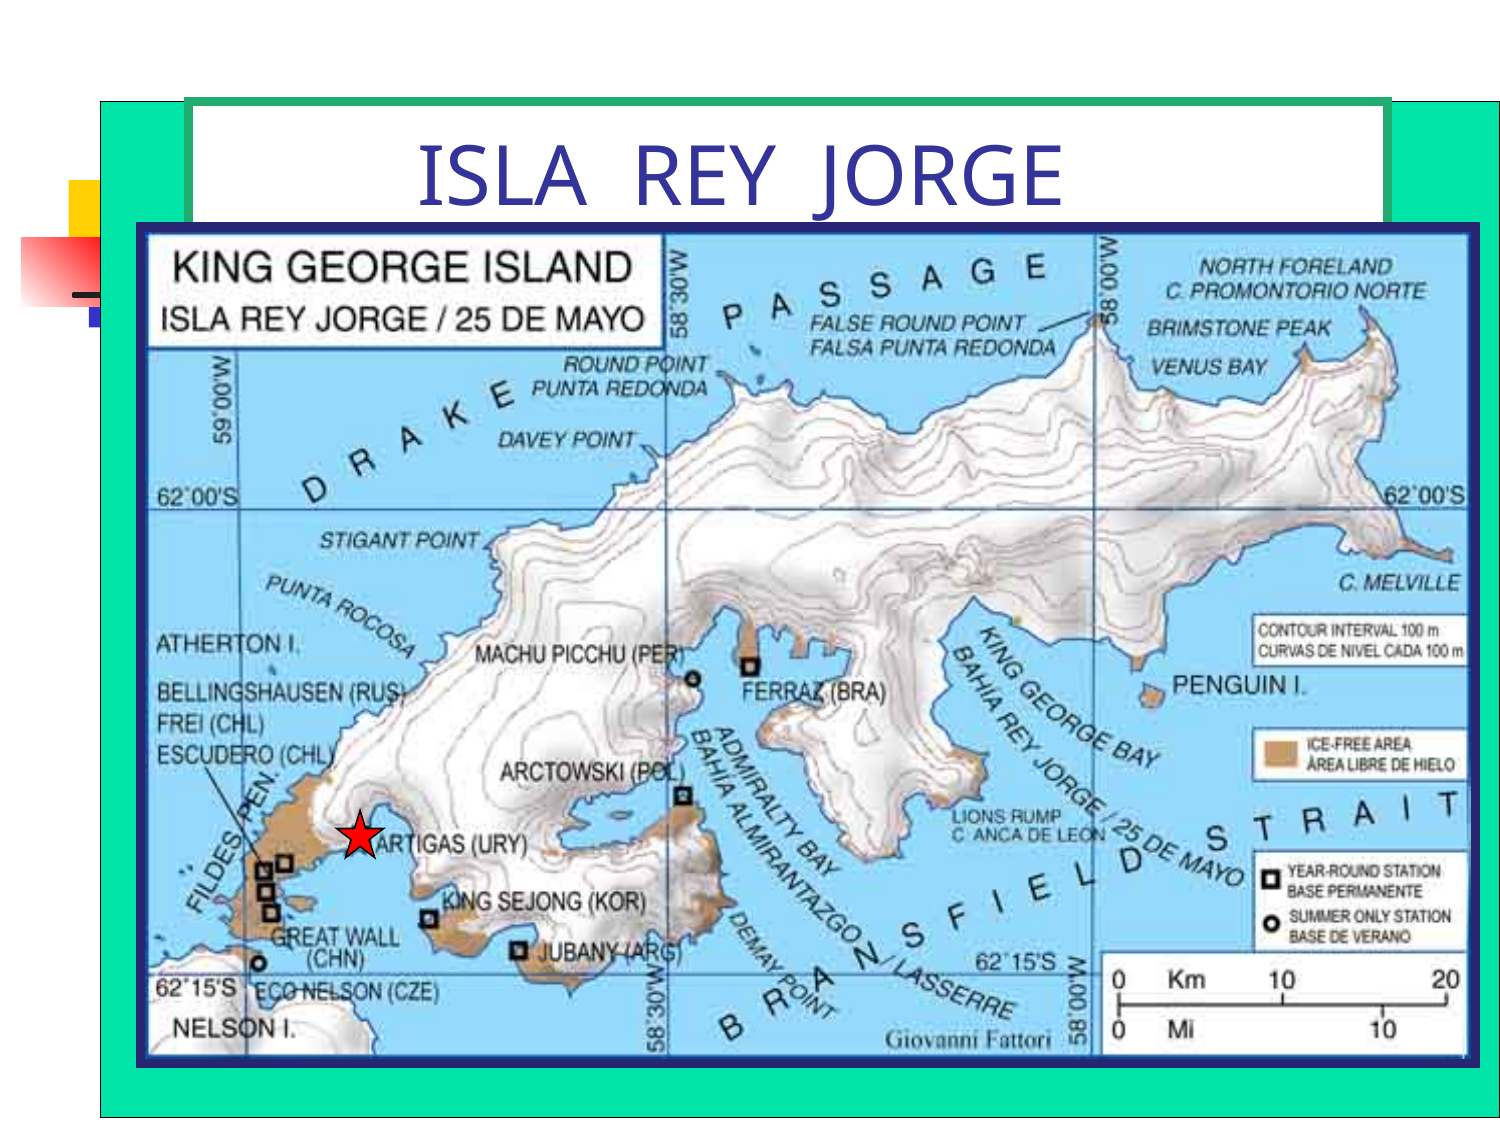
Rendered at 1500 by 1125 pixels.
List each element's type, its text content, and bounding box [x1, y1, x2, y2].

title ISLA REY JORGE [188, 101, 1389, 222]
text_box [100, 101, 1500, 1118]
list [144, 231, 1471, 1059]
